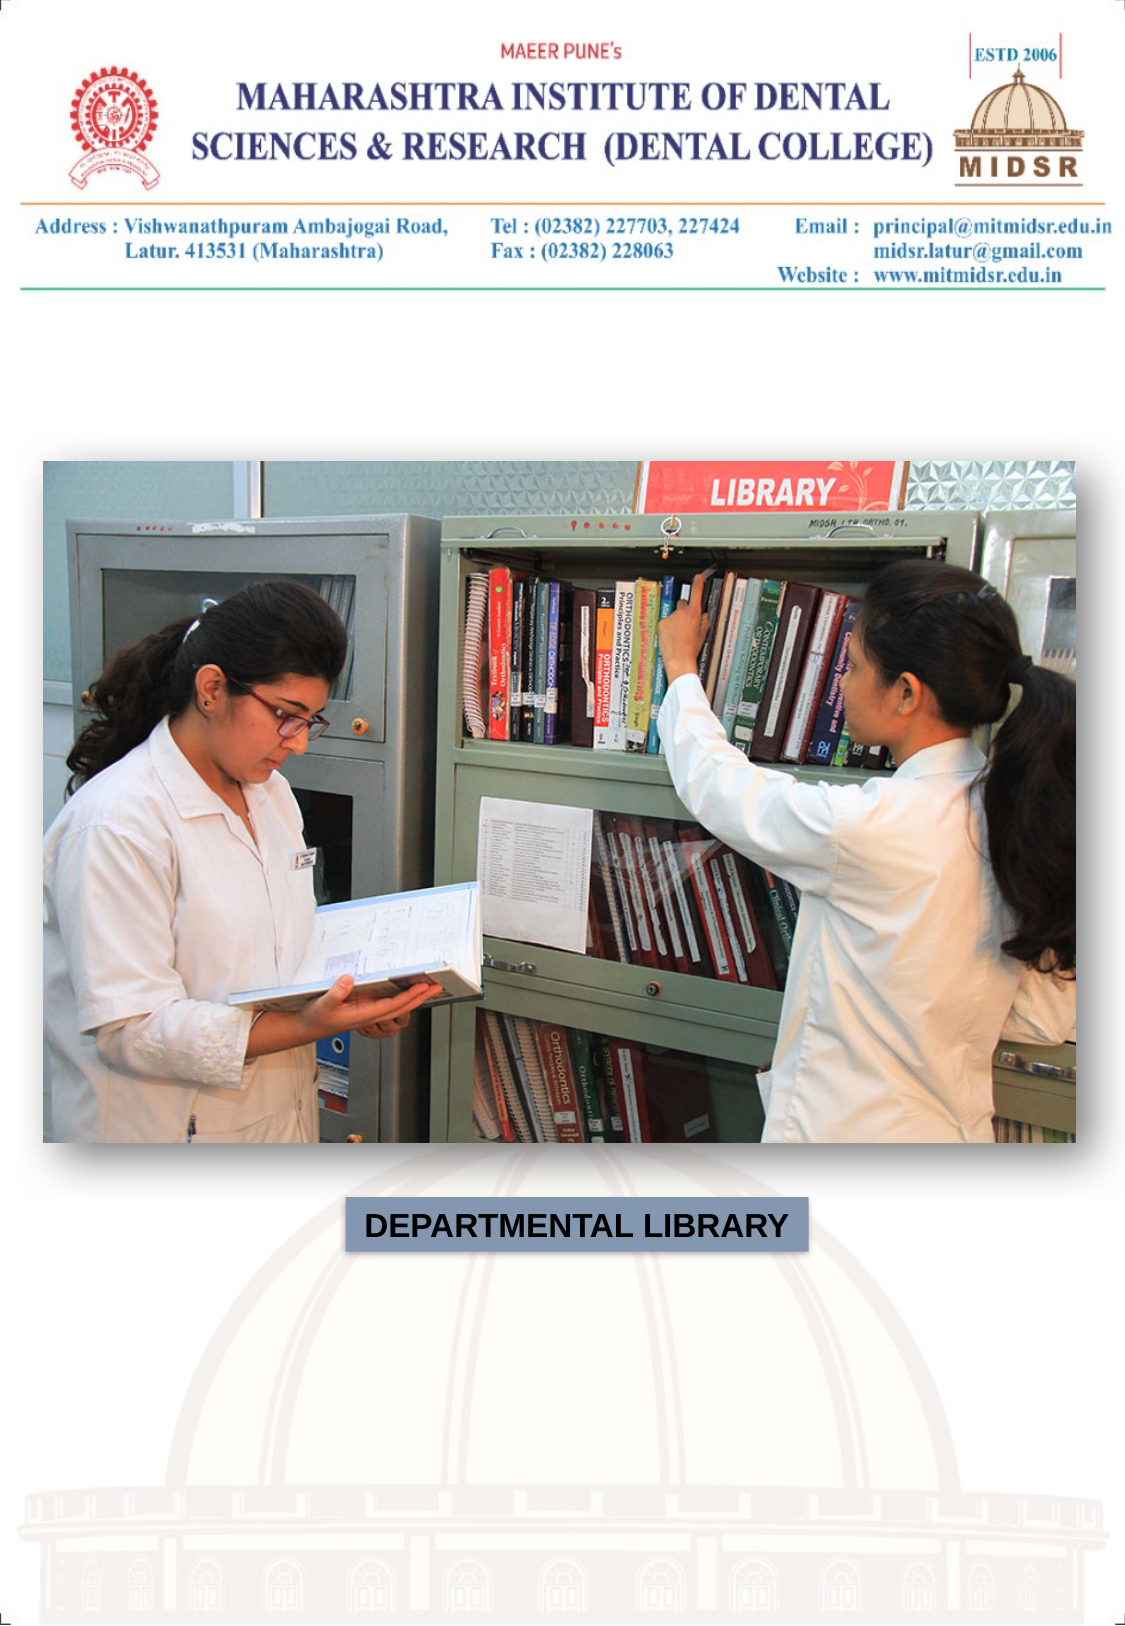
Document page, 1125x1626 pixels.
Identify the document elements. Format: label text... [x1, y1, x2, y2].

text_box DEPARTMENTAL LIBRARY [345, 1197, 809, 1252]
picture [0, 0, 1125, 1625]
